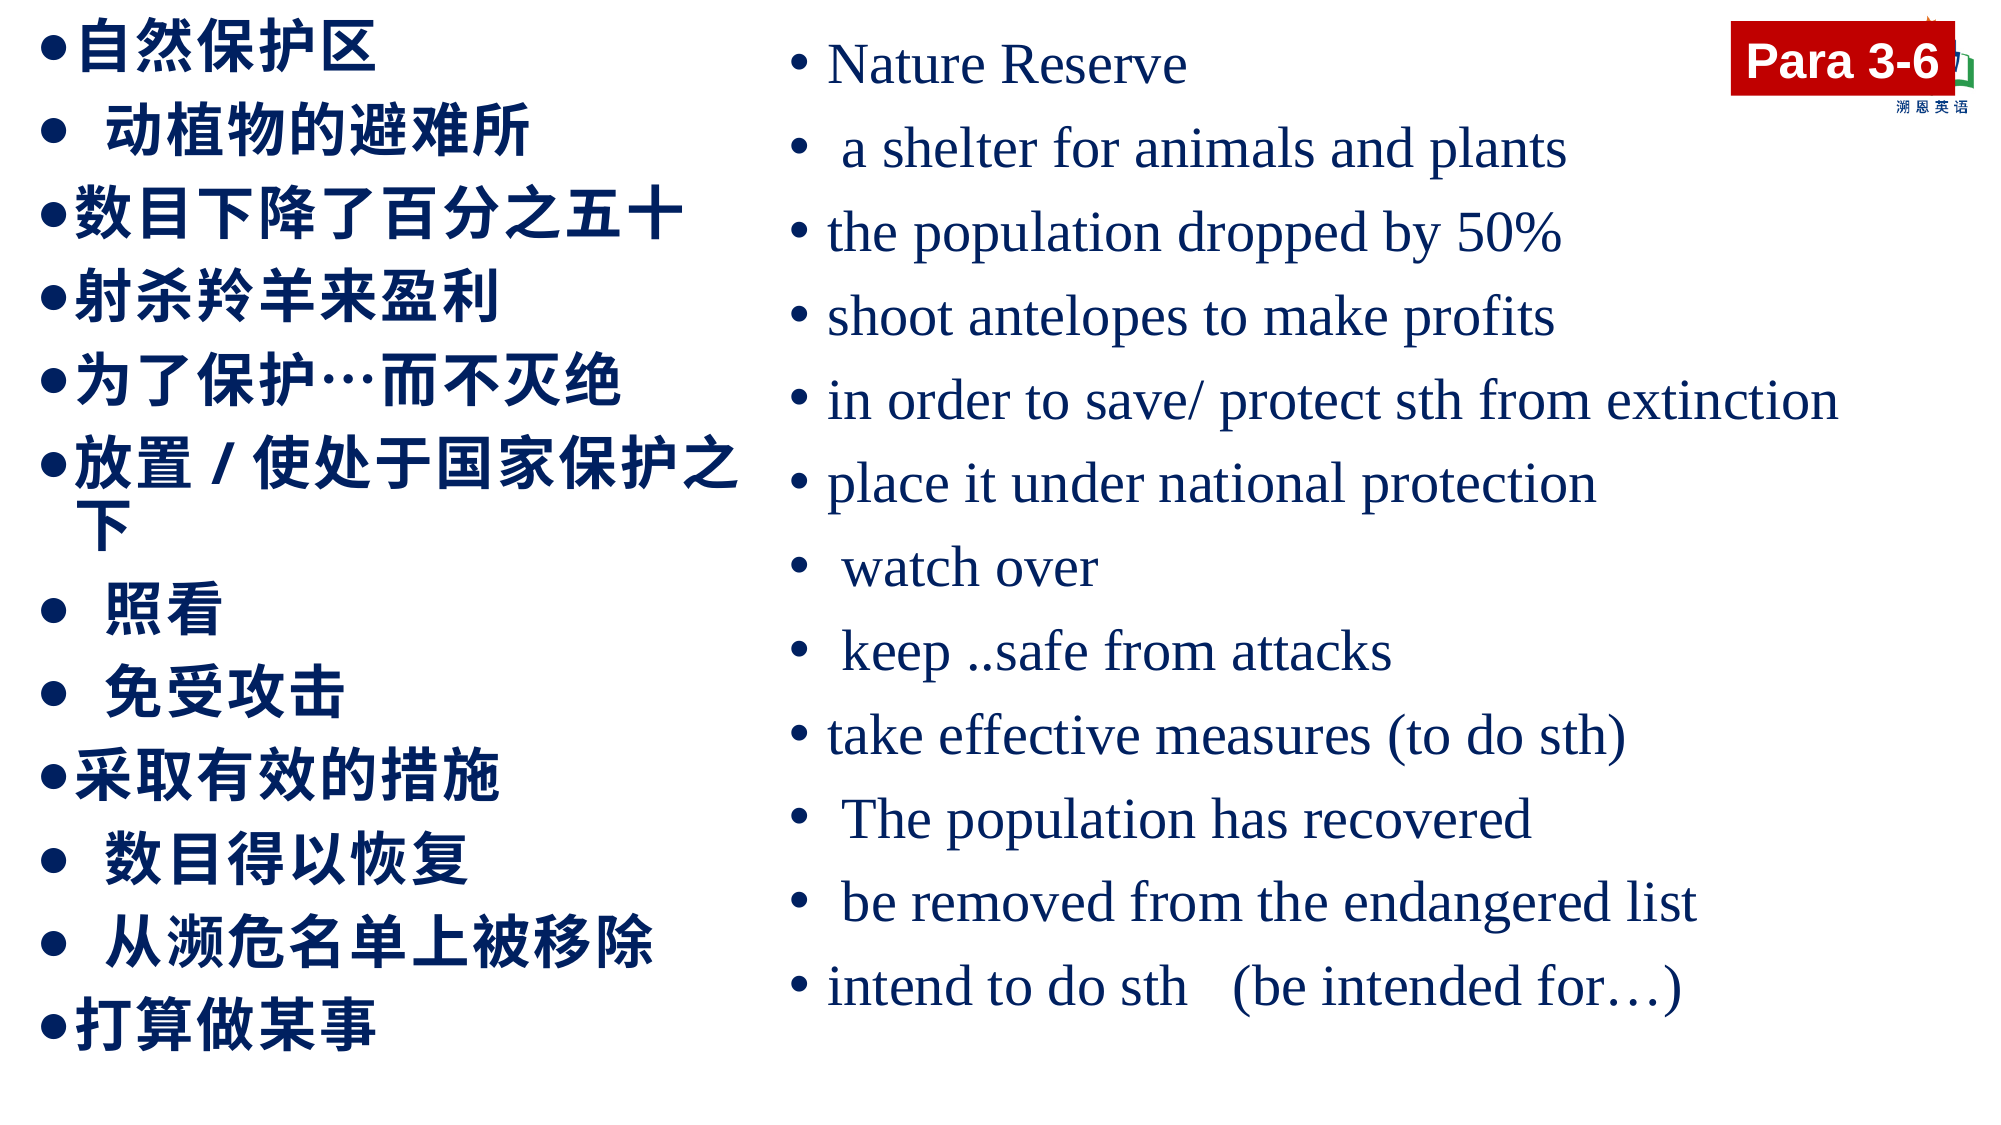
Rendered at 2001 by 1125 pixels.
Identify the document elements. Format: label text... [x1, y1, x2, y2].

text_box Para 3-6 [1730, 21, 1956, 26]
text_box Nature Reserve a shelter for animals and plants the population dropped by 50% shoot antelopes to make profits in order to save/ protect sth from extinction place it under national protection watch over keep ..safe from attacks take effective measures (to do sth) The population has recovered be removed from the endangered list intend to do sth (be intended for…) [774, 26, 1974, 1125]
list 自然保护区 动植物的避难所 数目下降了百分之五十 射杀羚羊来盈利 为了保护…而不灭绝 放置/使处于国家保护之下 照看 免受攻击 采取有效的措施 数目得以恢复 从濒危名单上被移除 打算做某事 [21, 9, 800, 1083]
picture [1882, 13, 1983, 119]
